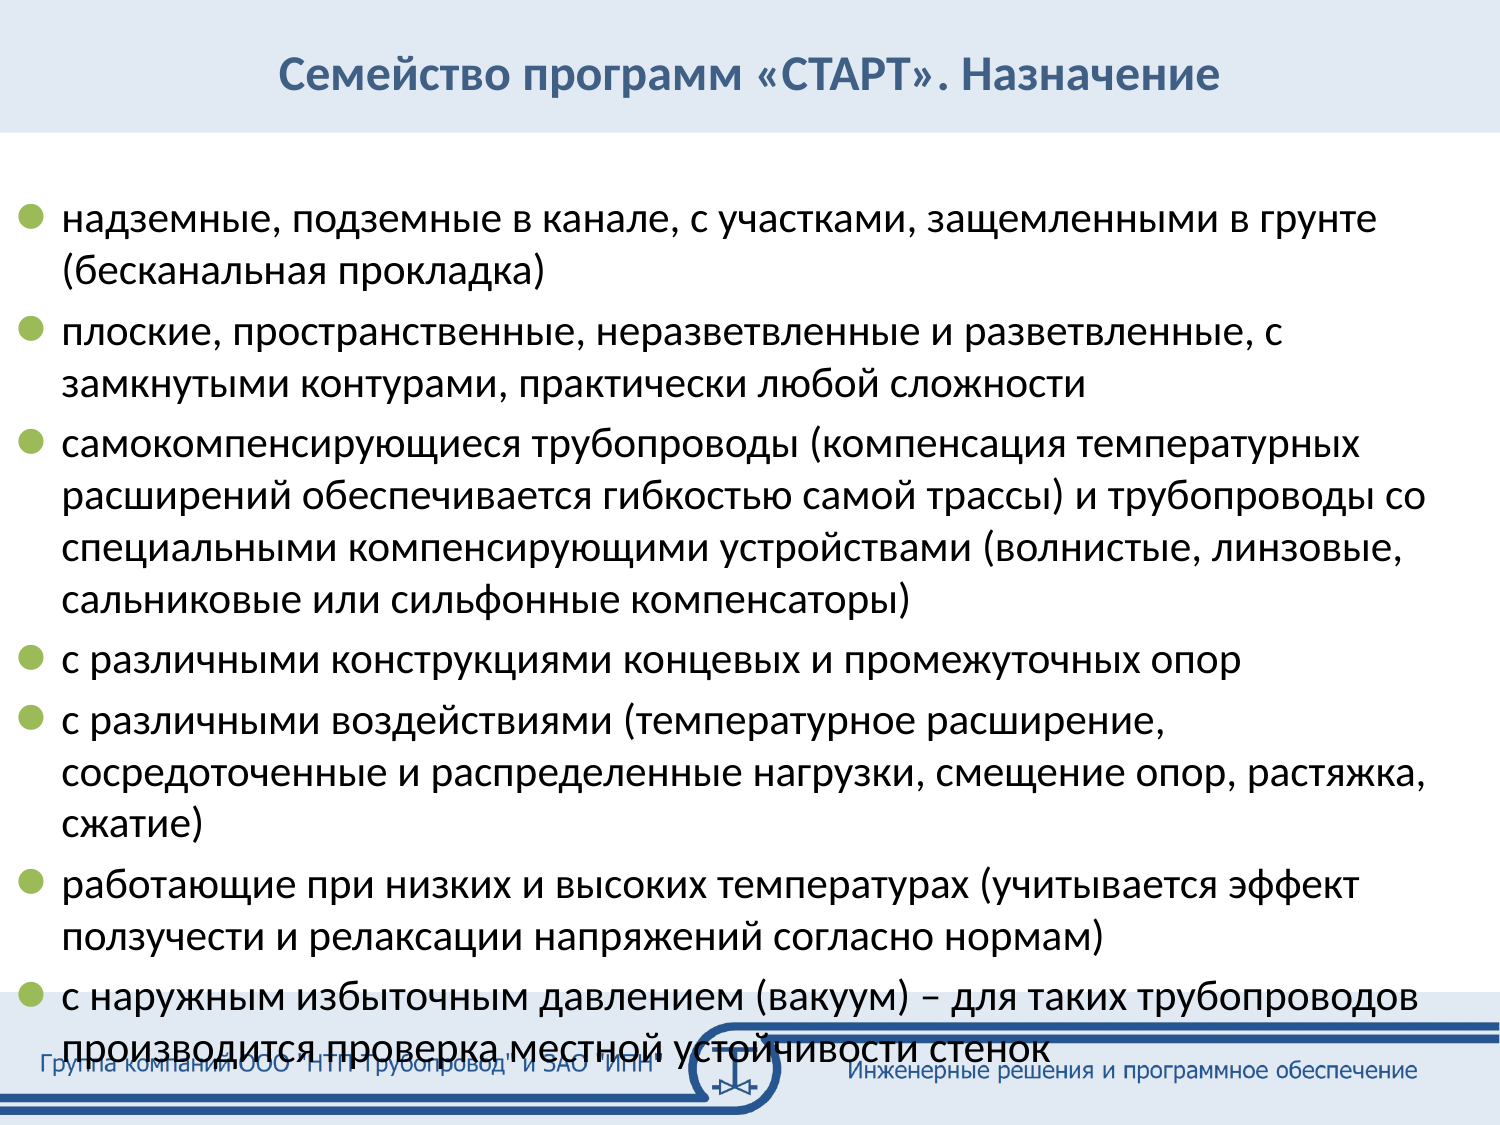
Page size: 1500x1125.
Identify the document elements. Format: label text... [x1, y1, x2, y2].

list надземные, подземные в канале, с участками, защемленными в грунте (бесканальная прокладка) плоские, пространственные, неразветвленные и разветвленные, с замкнутыми контурами, практически любой сложности самокомпенсирующиеся трубопроводы (компенсация температурных расширений обеспечивается гибкостью самой трассы) и трубопроводы со специальными компенсирующими устройствами (волнистые, линзовые, сальниковые или сильфонные компенсаторы) с различными конструкциями концевых и промежуточных опор с различными воздействиями (температурное расширение, сосредоточенные и распределенные нагрузки, смещение опор, растяжка, сжатие) работающие при низких и высоких температурах (учитывается эффект ползучести и релаксации напряжений согласно нормам) с наружным избыточным давлением (вакуум) – для таких трубопроводов производится проверка местной устойчивости стенок [0, 184, 1500, 1090]
text_box [17, 118, 1500, 244]
picture [0, 1090, 1500, 1125]
text_box Семейство программ «СТАРТ». Назначение [0, 0, 1500, 118]
